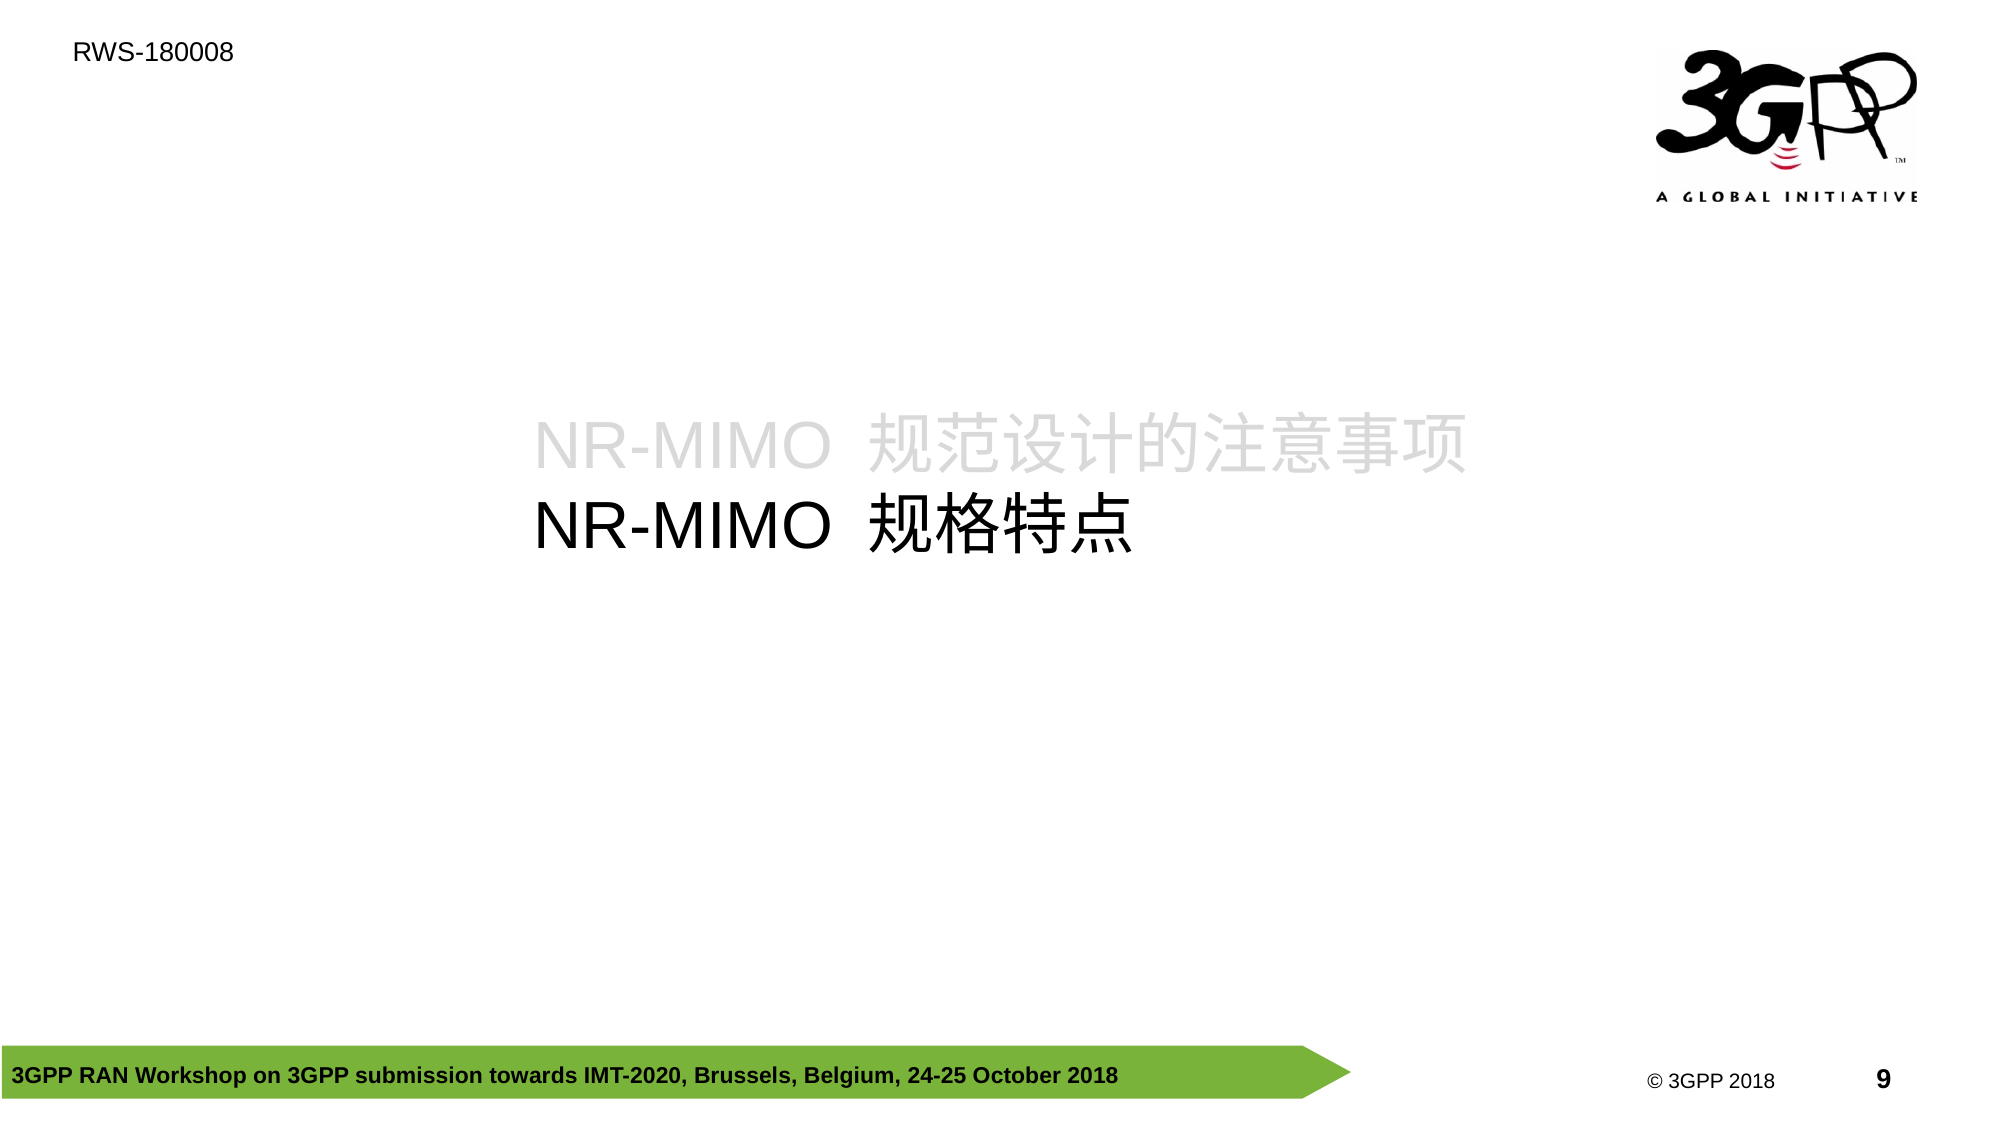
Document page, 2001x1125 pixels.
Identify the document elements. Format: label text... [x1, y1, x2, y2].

picture [1656, 50, 1917, 202]
text_box NR-MIMO 规范设计的注意事项 NR-MIMO 规格特点 [518, 394, 1484, 570]
